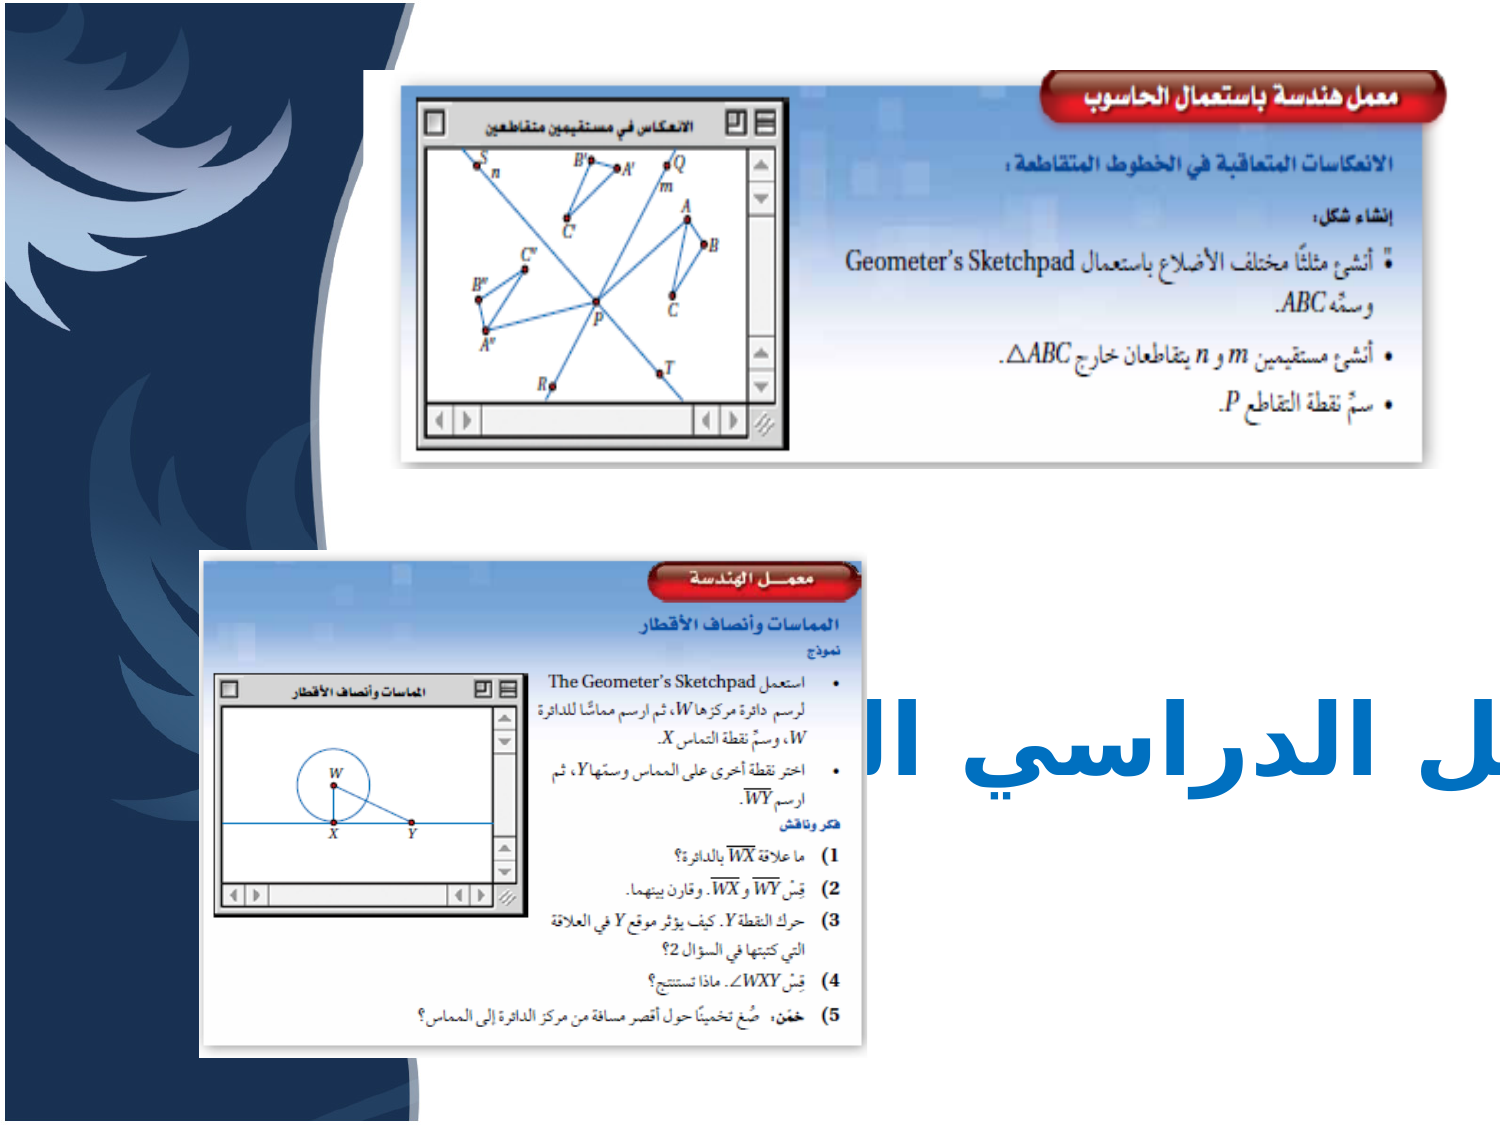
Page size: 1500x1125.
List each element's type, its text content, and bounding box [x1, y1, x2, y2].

picture [0, 0, 1500, 1125]
text_box الفصل الدراسي الثاني [872, 667, 1500, 803]
